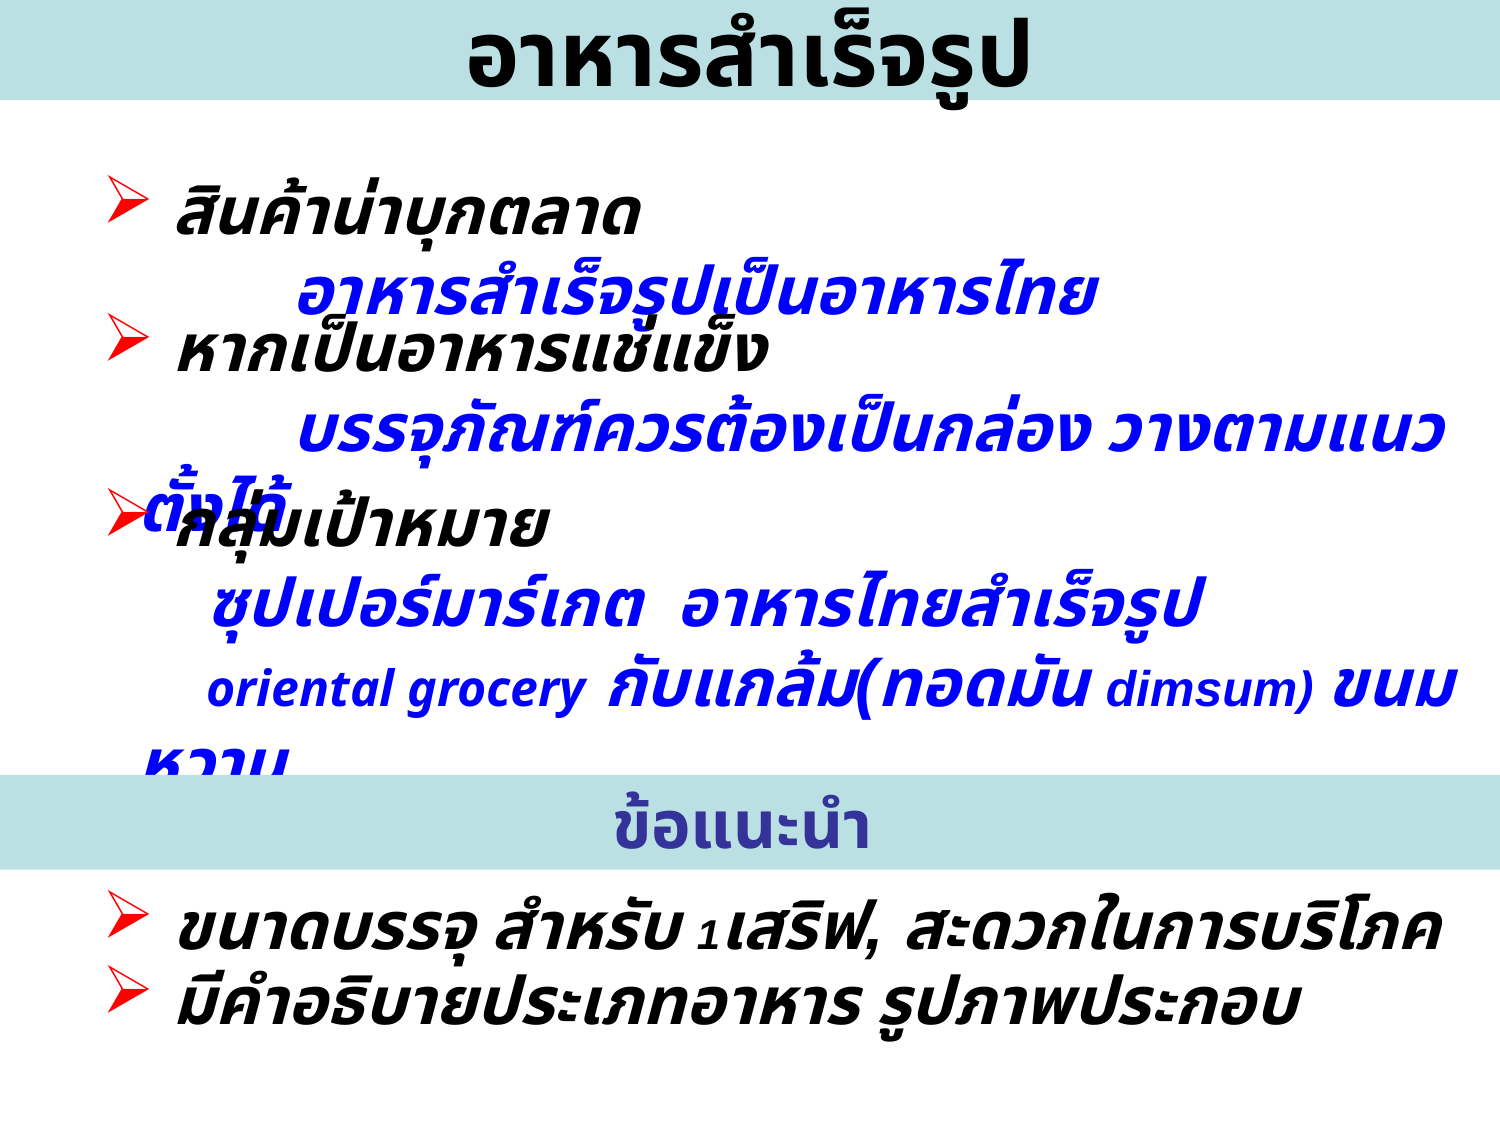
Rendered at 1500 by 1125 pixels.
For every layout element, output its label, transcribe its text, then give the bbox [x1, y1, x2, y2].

text_box สินค้าน่าบุกตลาด อาหารสำเร็จรูปเป็นอาหารไทย [87, 160, 1500, 297]
text_box อาหารสำเร็จรูป [0, 0, 1500, 100]
text_box ขนาดบรรจุ สำหรับ 1เสริฟ, สะดวกในการบริโภค [87, 875, 1500, 950]
text_box ข้อแนะนำ [0, 774, 1500, 870]
text_box มีคำอธิบายประเภทอาหาร รูปภาพประกอบ [87, 950, 1500, 1045]
text_box กลุ่มเป้าหมาย ซุปเปอร์มาร์เกต อาหารไทยสำเร็จรูป oriental grocery กับแกล้ม(ทอดมัน dimsum) ขนมหวาน [87, 472, 1500, 774]
text_box หากเป็นอาหารแช่แข็ง บรรจุภัณฑ์ควรต้องเป็นกล่อง วางตามแนวตั้งได้ [87, 297, 1500, 472]
